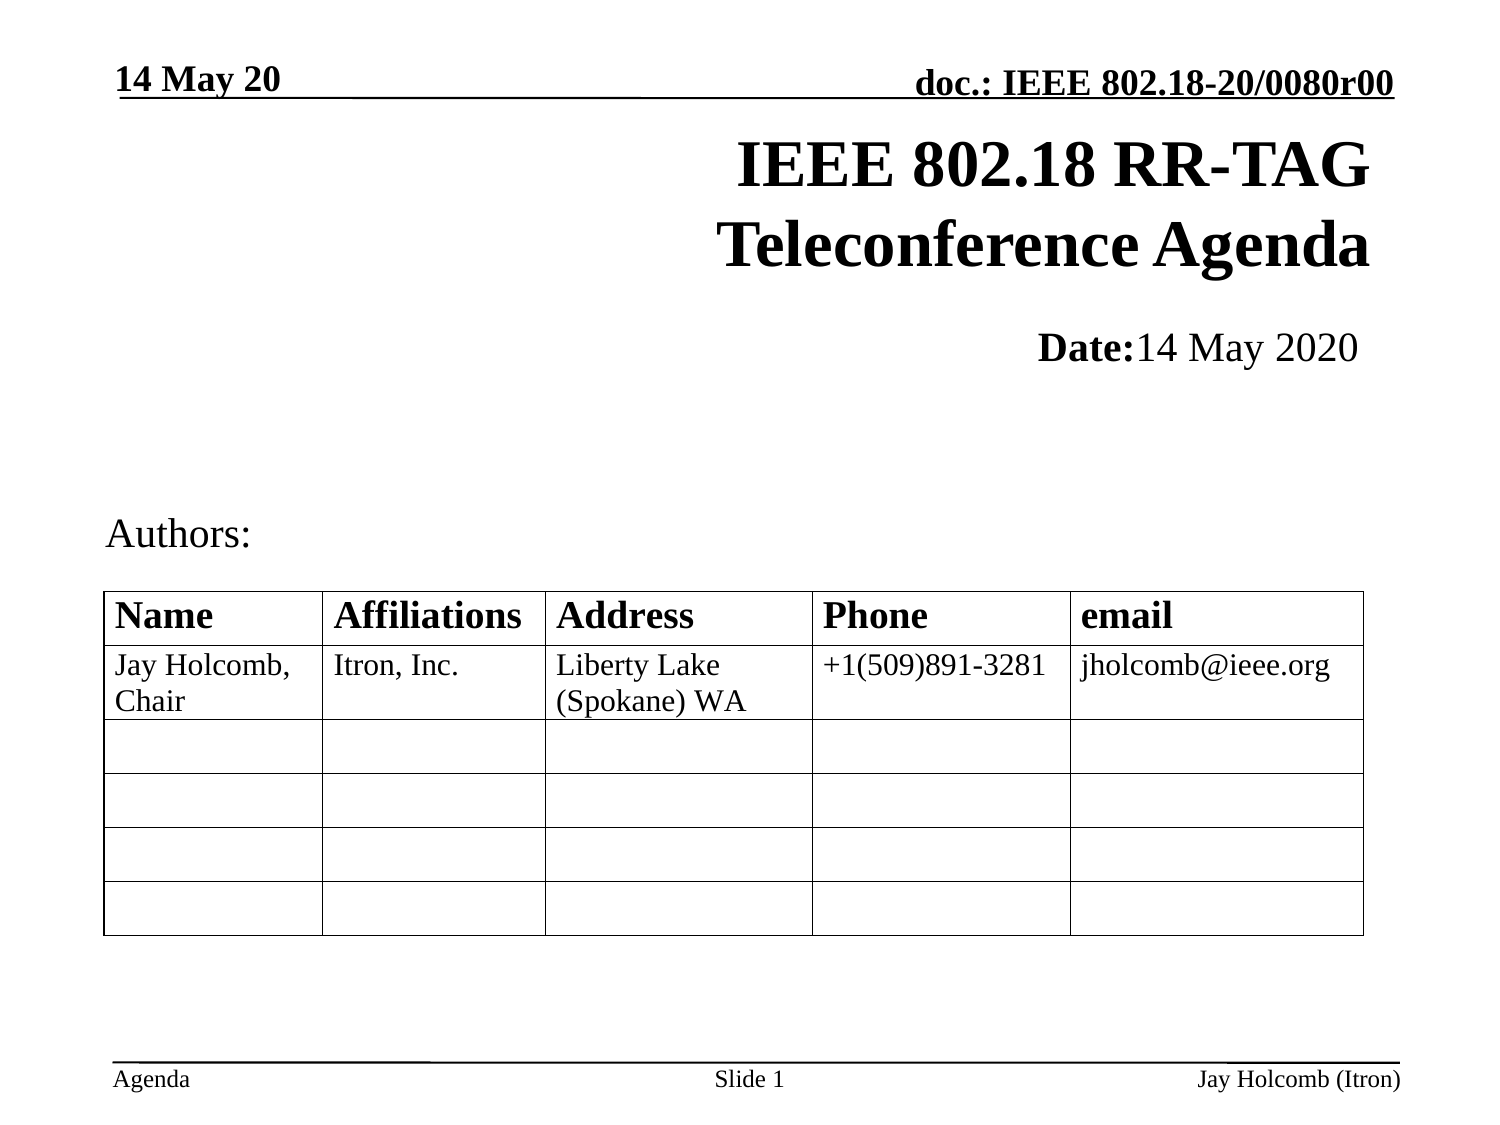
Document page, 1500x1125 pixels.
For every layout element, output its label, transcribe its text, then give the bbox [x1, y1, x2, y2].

list Date:14 May 2020 [98, 312, 1375, 440]
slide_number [114, 54, 493, 100]
text_box Authors: [90, 498, 328, 562]
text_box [89, 590, 1374, 1004]
footer Jay Holcomb (Itron) [902, 1061, 1402, 1093]
slide_number Slide 1 [699, 1061, 800, 1123]
title IEEE 802.18 RR-TAG Teleconference Agenda [112, 112, 1388, 288]
